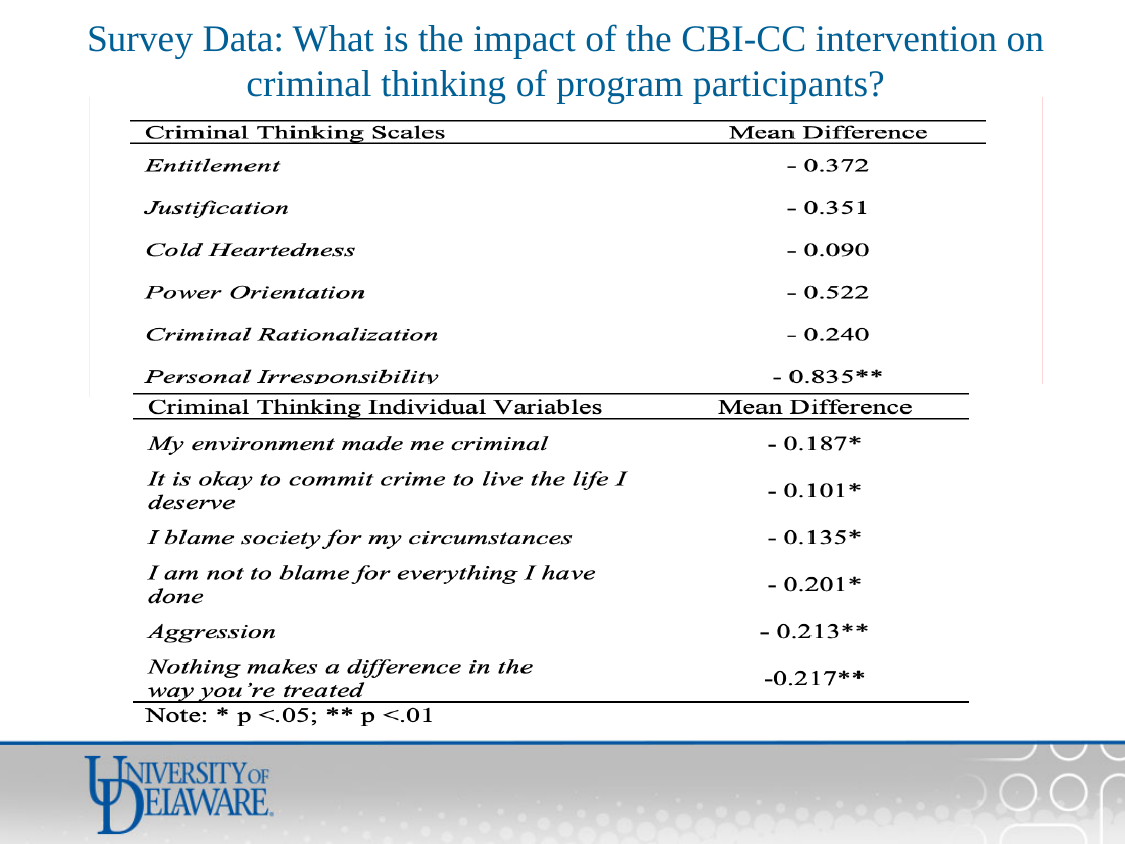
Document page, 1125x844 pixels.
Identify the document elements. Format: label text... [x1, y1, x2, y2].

picture [0, 0, 1125, 844]
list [89, 96, 1043, 383]
title Survey Data: What is the impact of the CBI-CC intervention on criminal thinking of program participants? [60, 30, 1073, 89]
